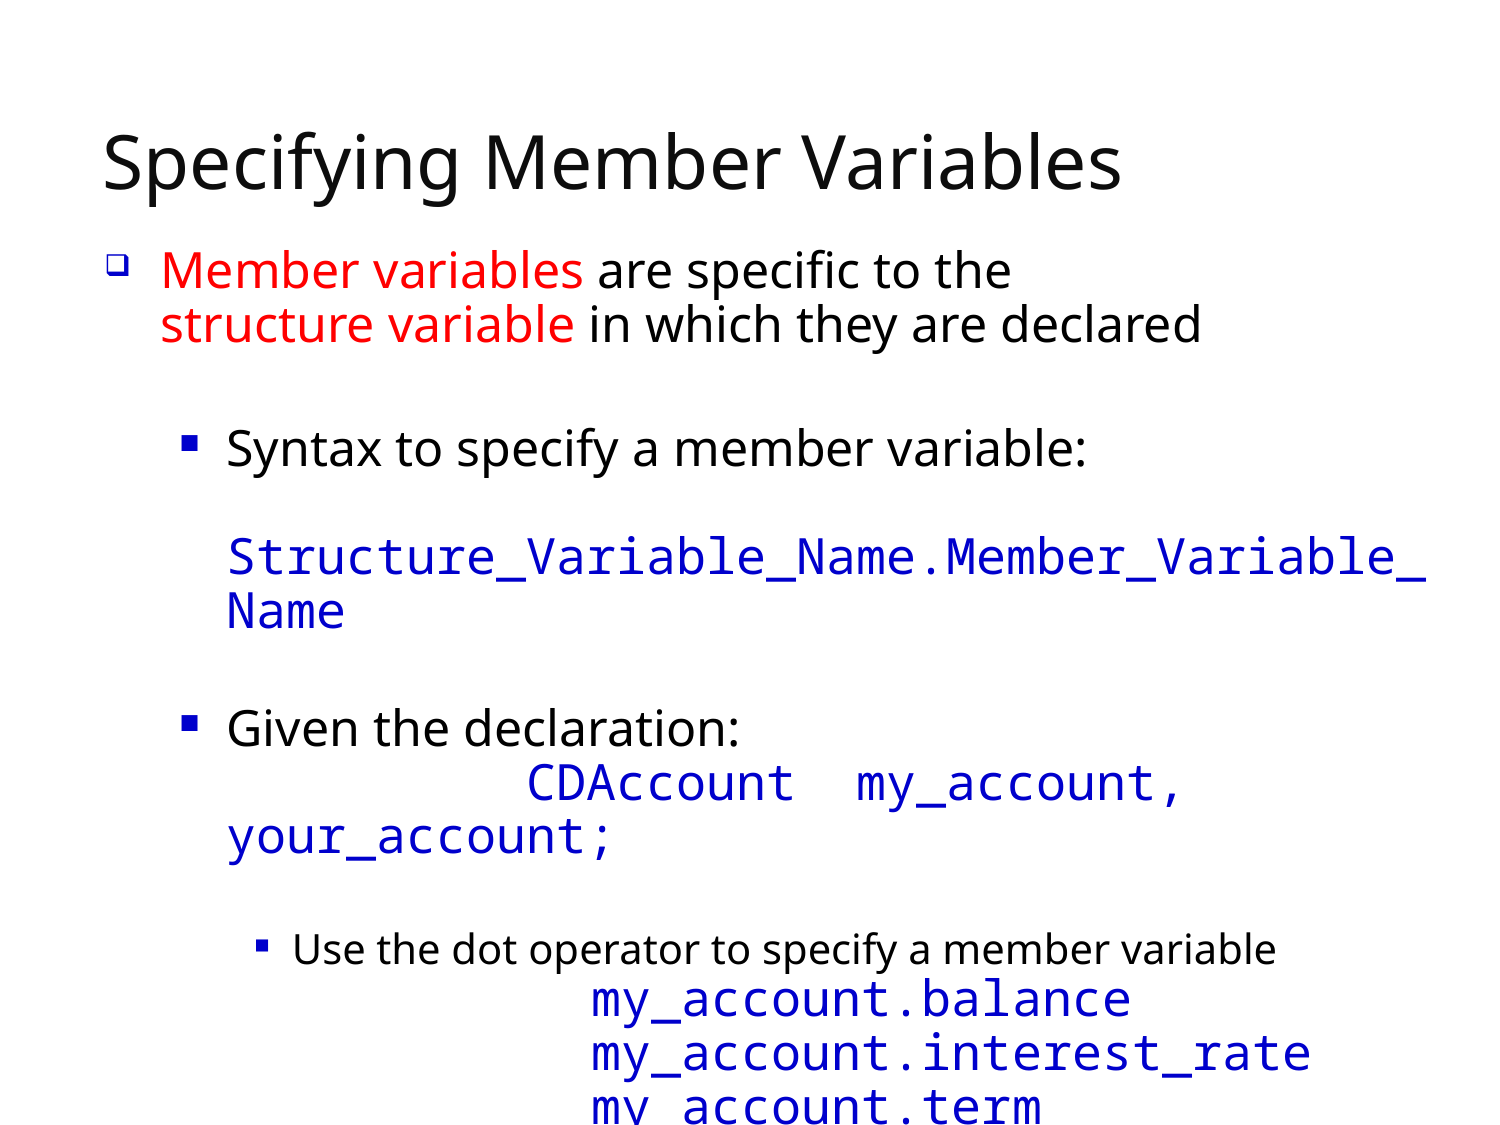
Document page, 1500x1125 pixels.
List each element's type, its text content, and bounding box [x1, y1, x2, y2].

title Specifying Member Variables [87, 49, 1451, 213]
list Member variables are specific to the structure variable in which they are declared Syntax to specify a member variable: Structure_Variable_Name.Member_Variable_Name Given the declaration: CDAccount my_account, your_account; Use the dot operator to specify a member variable my_account.balance my_account.interest_rate my_account.term [89, 237, 1451, 988]
